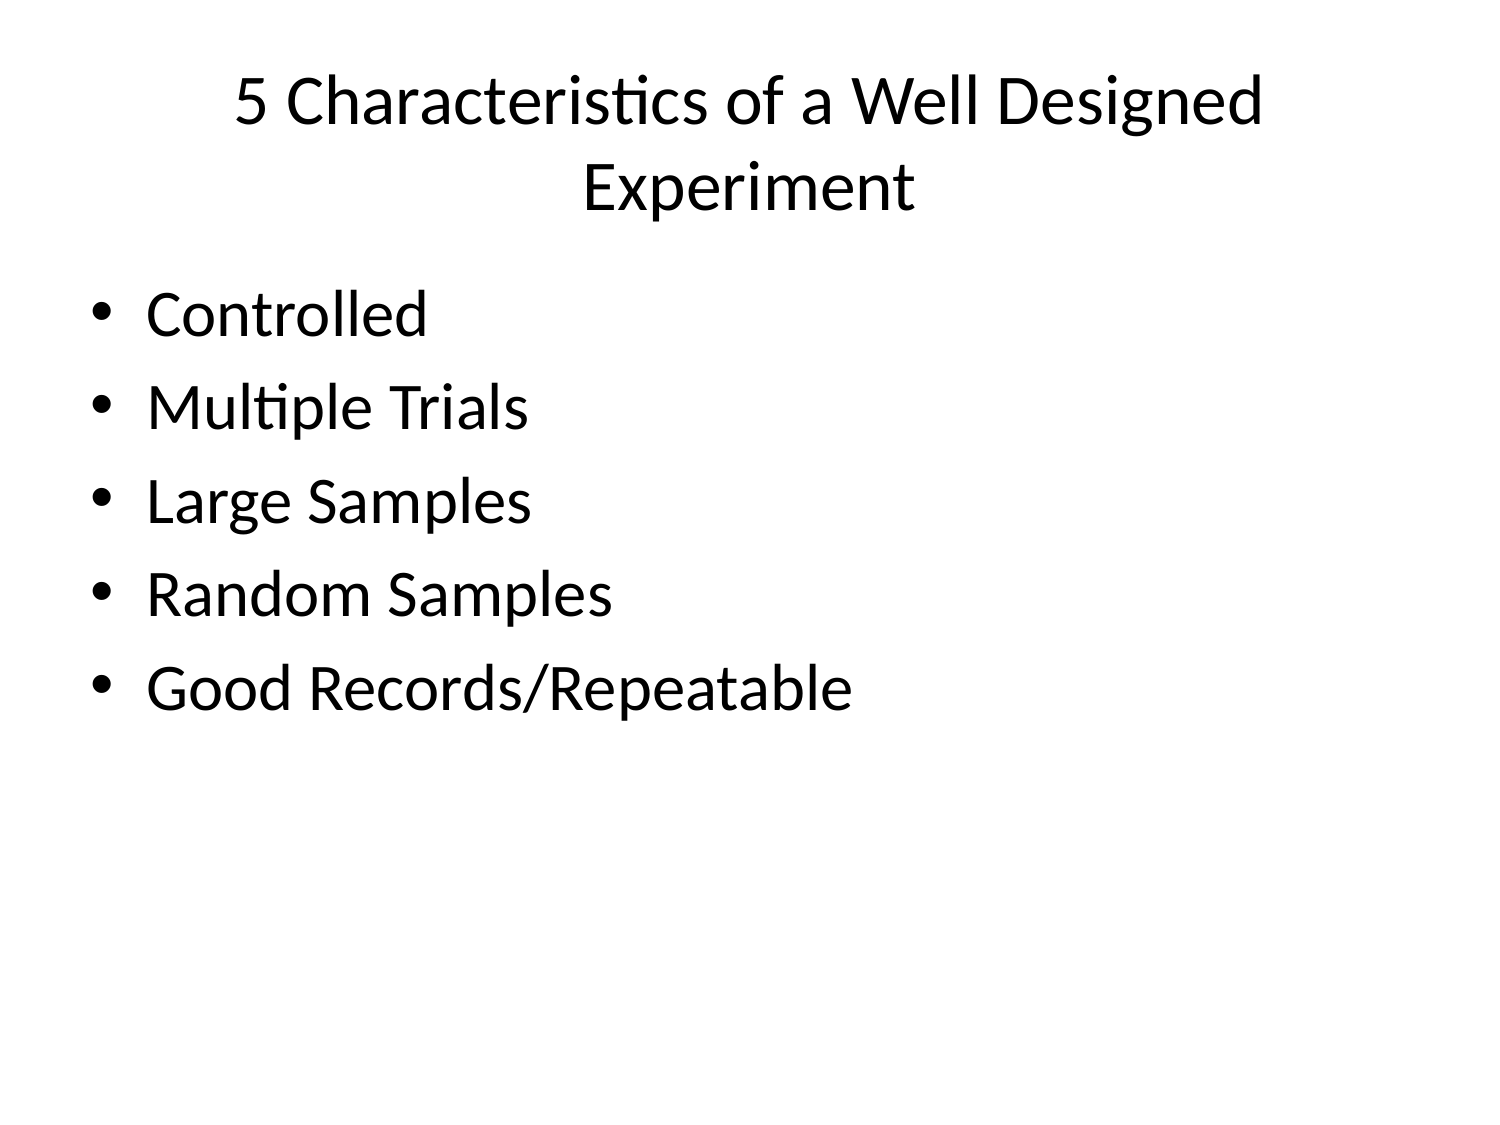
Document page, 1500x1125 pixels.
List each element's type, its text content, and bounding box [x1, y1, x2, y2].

list Controlled Multiple Trials Large Samples Random Samples Good Records/Repeatable [75, 262, 1425, 1005]
title 5 Characteristics of a Well Designed Experiment [75, 45, 1425, 233]
